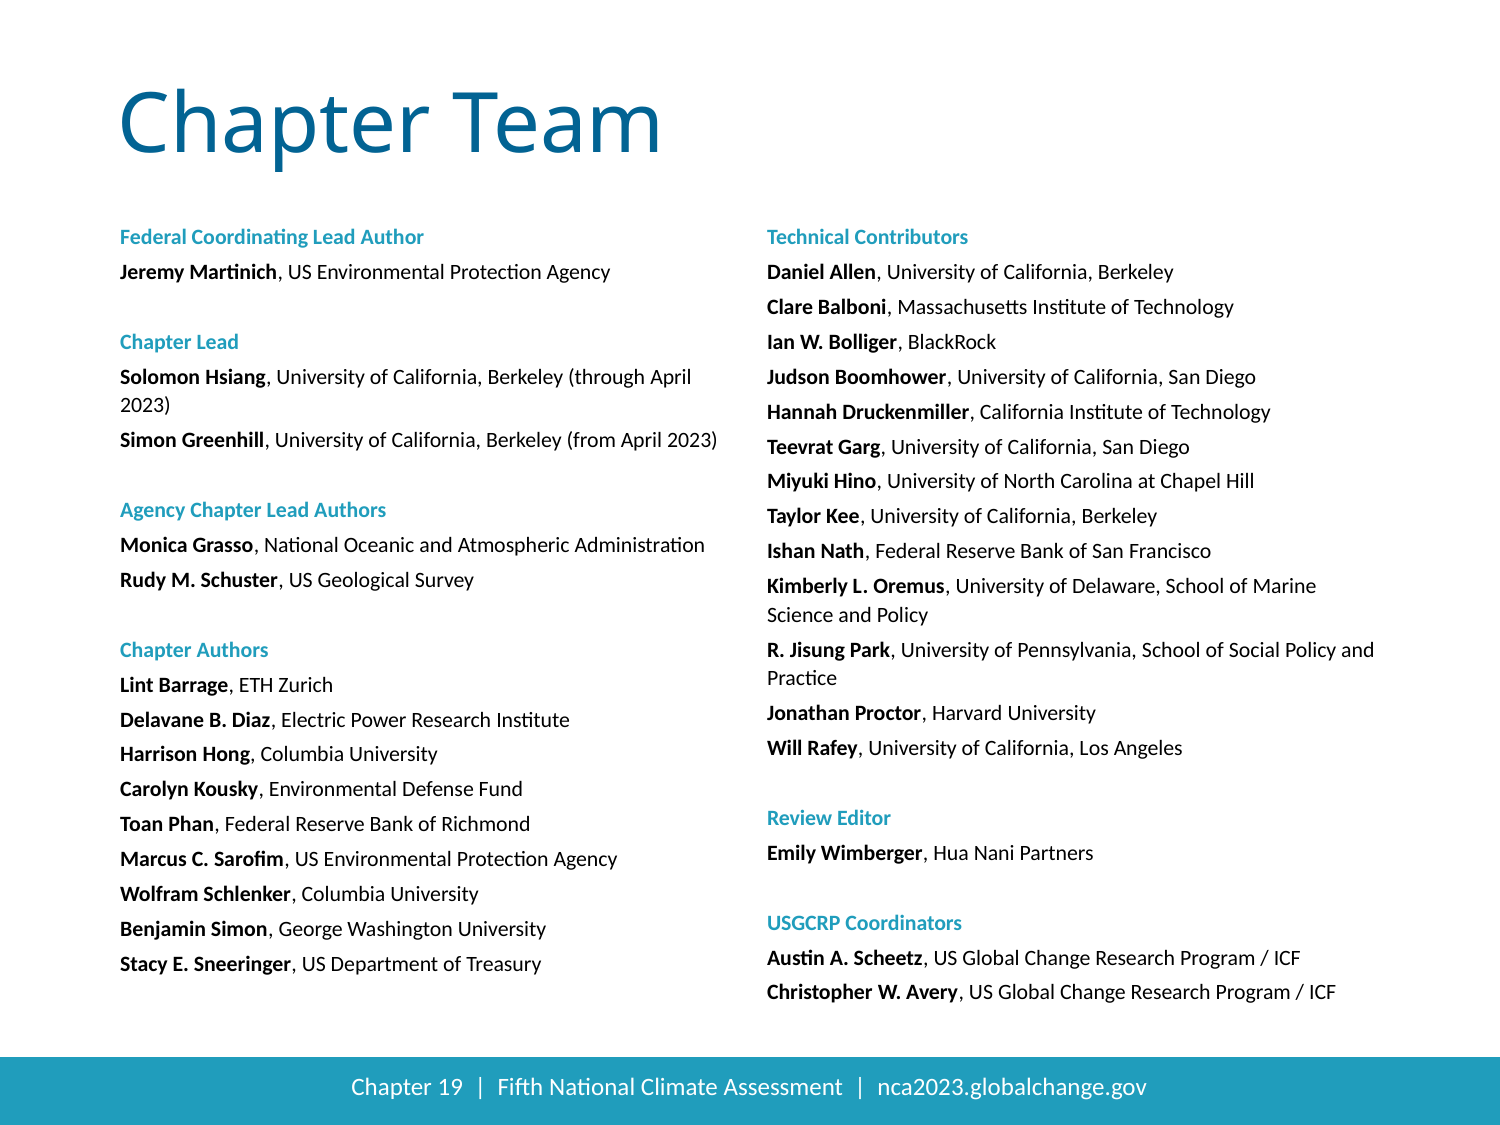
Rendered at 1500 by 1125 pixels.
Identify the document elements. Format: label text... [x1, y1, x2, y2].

list Federal Coordinating Lead Author Jeremy Martinich, US Environmental Protection Agency Chapter Lead Solomon Hsiang, University of California, Berkeley (through April 2023) Simon Greenhill, University of California, Berkeley (from April 2023) Agency Chapter Lead Authors Monica Grasso, National Oceanic and Atmospheric Administration Rudy M. Schuster, US Geological Survey Chapter Authors Lint Barrage, ETH Zurich Delavane B. Diaz, Electric Power Research Institute Harrison Hong, Columbia University Carolyn Kousky, Environmental Defense Fund Toan Phan, Federal Reserve Bank of Richmond Marcus C. Sarofim, US Environmental Protection Agency Wolfram Schlenker, Columbia University Benjamin Simon, George Washington University Stacy E. Sneeringer, US Department of Treasury Technical Contributors Daniel Allen, University of California, Berkeley Clare Balboni, Massachusetts Institute of Technology Ian W. Bolliger, BlackRock Judson Boomhower, University of California, San Diego Hannah Druckenmiller, California Institute of Technology Teevrat Garg, University of California, San Diego Miyuki Hino, University of North Carolina at Chapel Hill Taylor Kee, University of California, Berkeley Ishan Nath, Federal Reserve Bank of San Francisco Kimberly L. Oremus, University of Delaware, School of Marine Science and Policy R. Jisung Park, University of Pennsylvania, School of Social Policy and Practice Jonathan Proctor, Harvard University Will Rafey, University of California, Los Angeles Review Editor Emily Wimberger, Hua Nani Partners USGCRP Coordinators Austin A. Scheetz, US Global Change Research Program / ICF Christopher W. Avery, US Global Change Research Program / ICF [103, 212, 1397, 1022]
